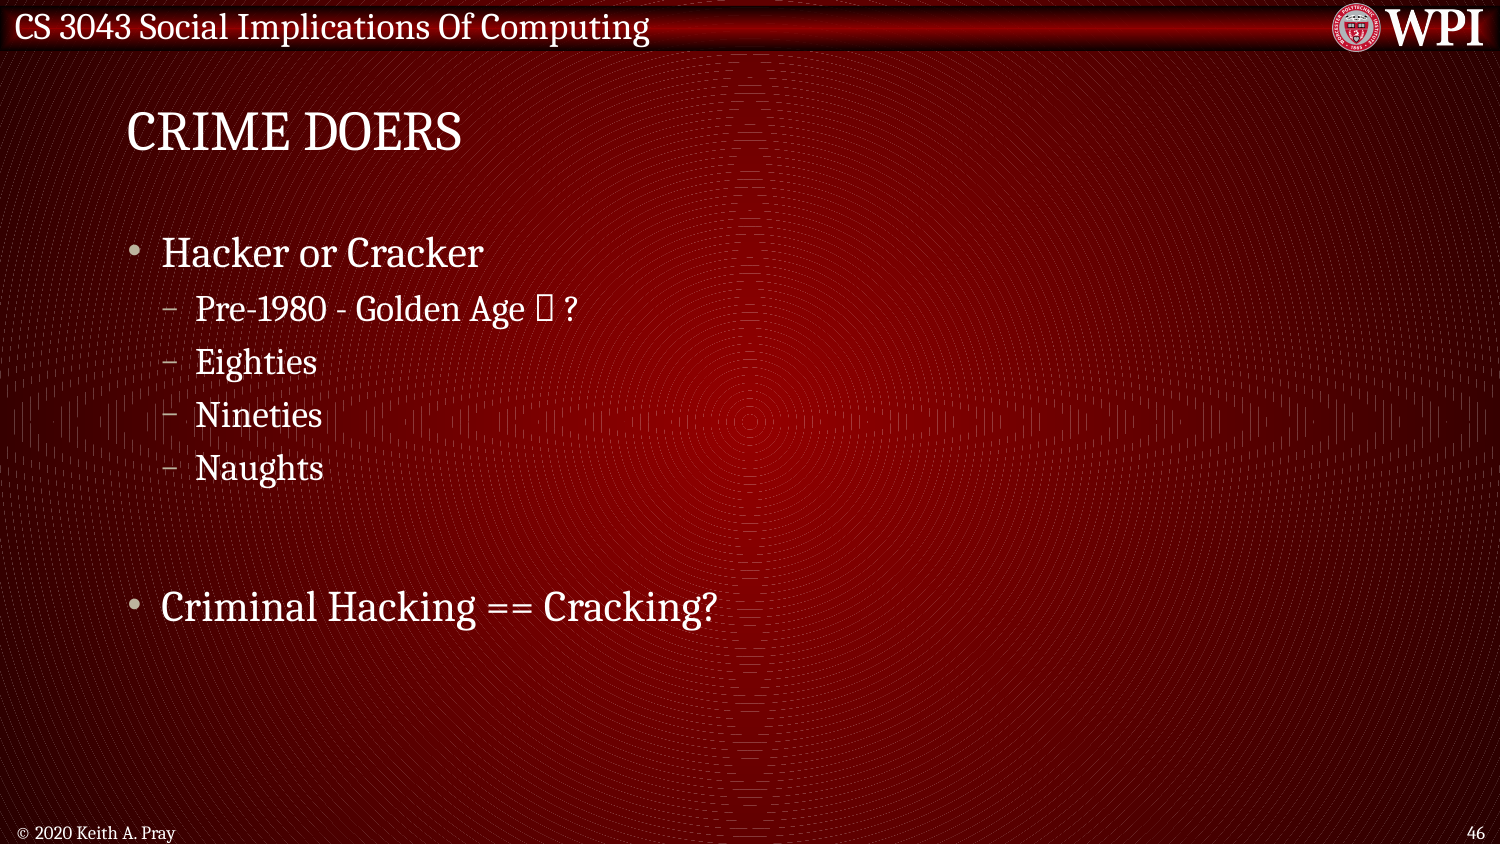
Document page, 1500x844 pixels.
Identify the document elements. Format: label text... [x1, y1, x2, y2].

slide_number 46 [1397, 819, 1500, 844]
title Crime Doers [112, 59, 1388, 210]
footer © 2020 Keith A. Pray [0, 819, 913, 844]
picture [1332, 3, 1483, 52]
list Hacker or Cracker Pre-1980 - Golden Age  ? Eighties Nineties Naughts Criminal Hacking == Cracking? [112, 221, 1388, 772]
